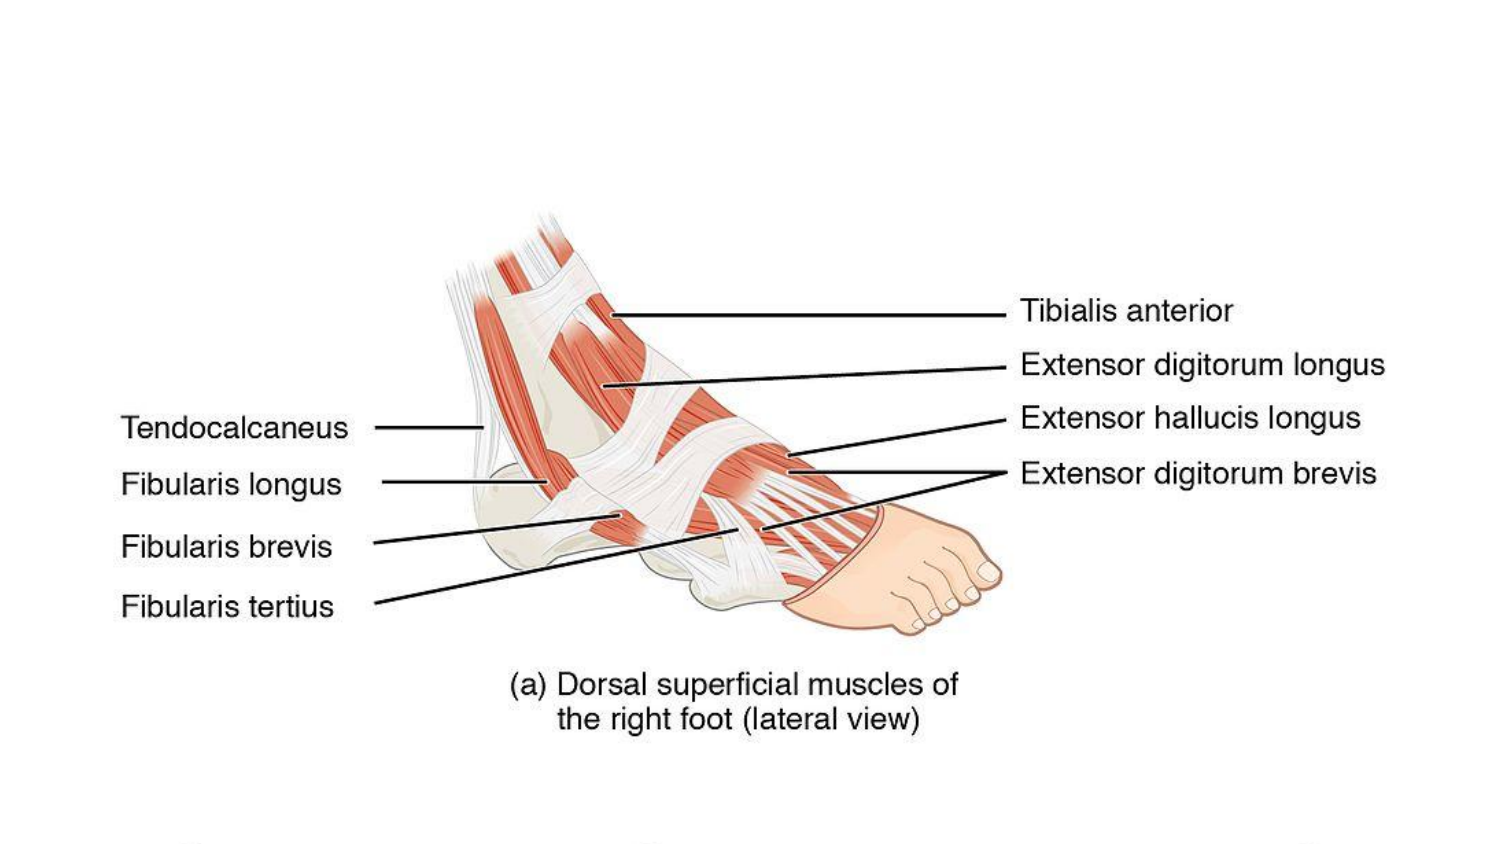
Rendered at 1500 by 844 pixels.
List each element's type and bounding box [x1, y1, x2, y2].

picture [0, 194, 1500, 844]
